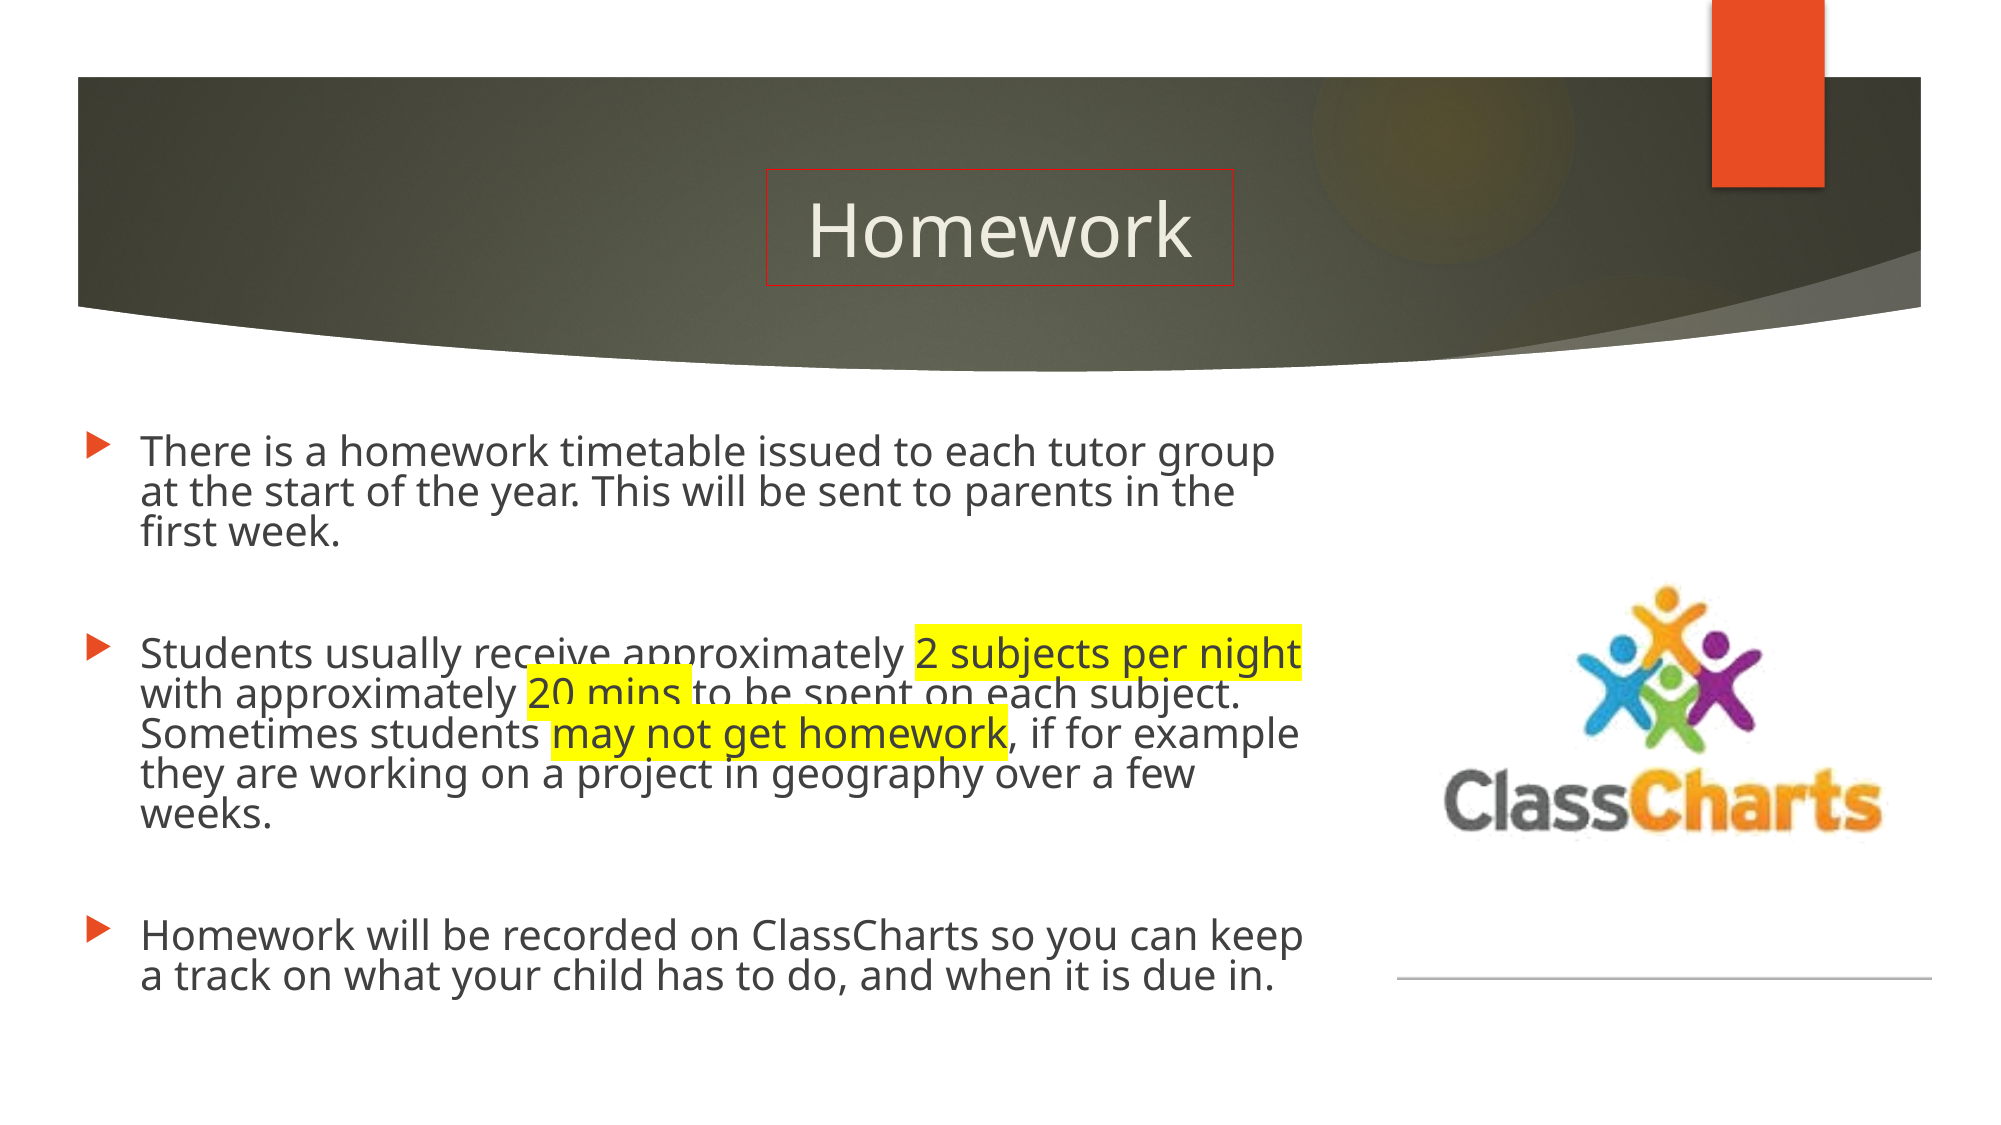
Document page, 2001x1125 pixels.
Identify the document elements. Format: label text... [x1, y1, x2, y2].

list There is a homework timetable issued to each tutor group at the start of the year. This will be sent to parents in the first week. Students usually receive approximately 2 subjects per night with approximately 20 mins to be spent on each subject. Sometimes students may not get homework, if for example they are working on a project in geography over a few weeks. Homework will be recorded on ClassCharts so you can keep a track on what your child has to do, and when it is due in. [68, 427, 1338, 1079]
title Homework [766, 169, 1234, 286]
picture [1396, 445, 1932, 980]
